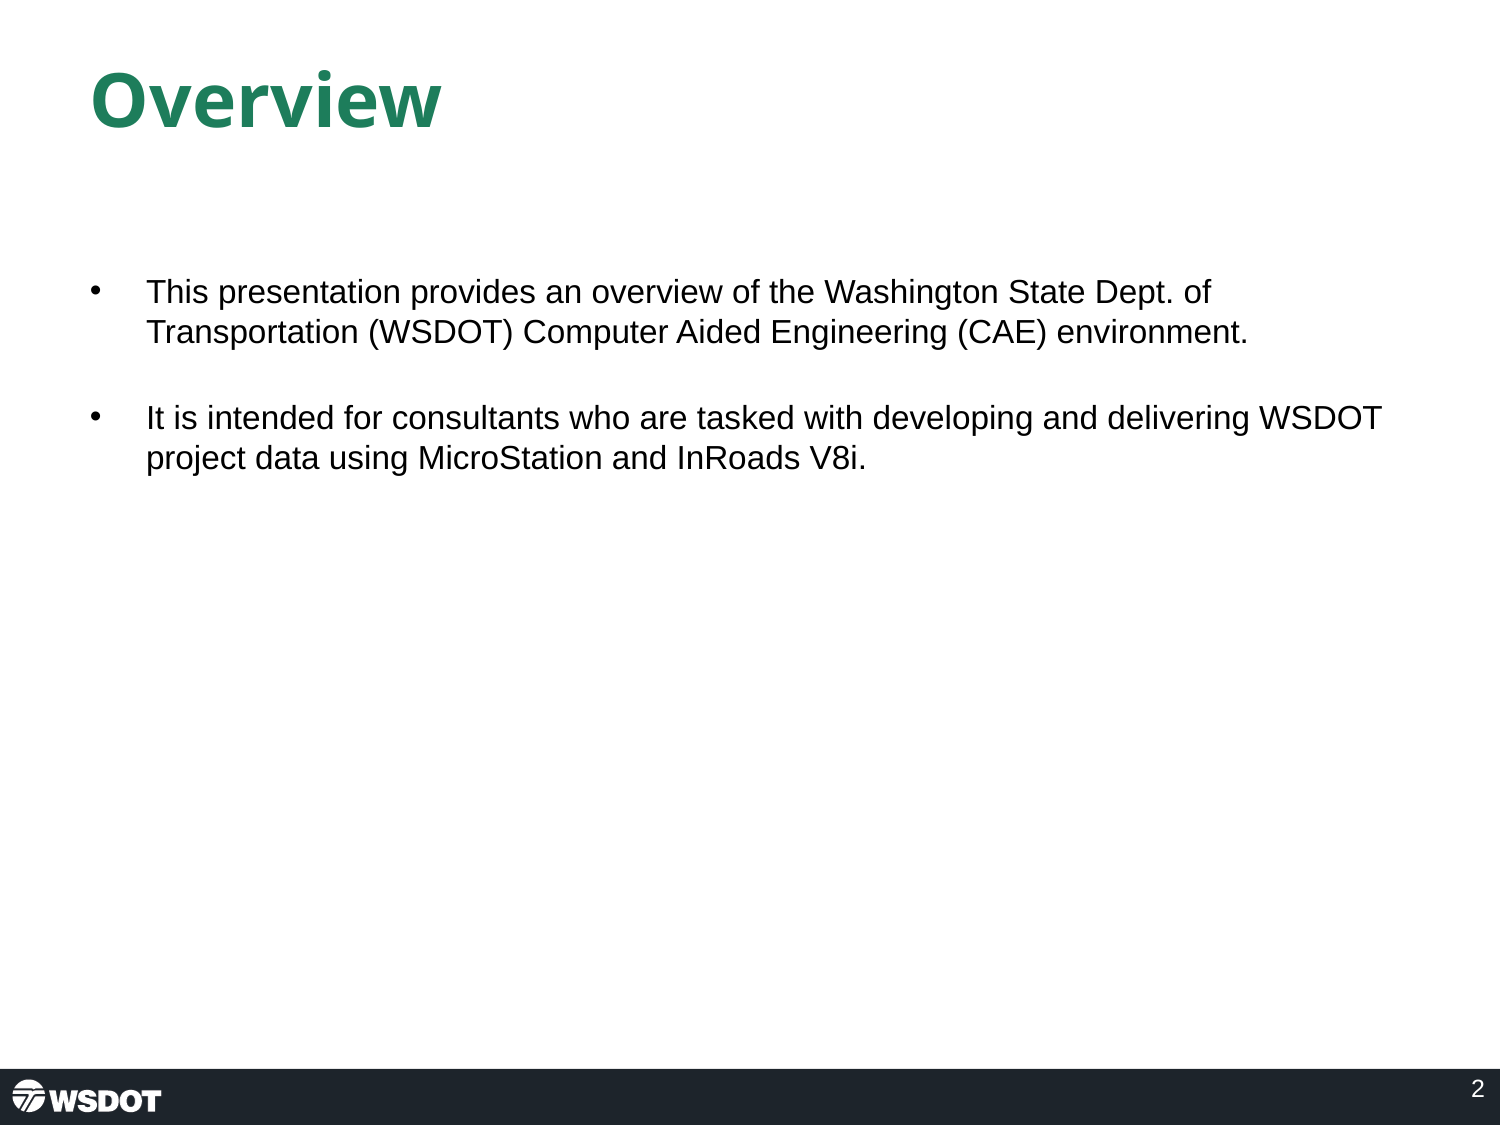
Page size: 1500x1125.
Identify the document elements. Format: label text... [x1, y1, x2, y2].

title Overview [75, 45, 1425, 233]
picture [0, 0, 1500, 1125]
slide_number 2 [1149, 1065, 1500, 1125]
list This presentation provides an overview of the Washington State Dept. of Transportation (WSDOT) Computer Aided Engineering (CAE) environment. It is intended for consultants who are tasked with developing and delivering WSDOT project data using MicroStation and InRoads V8i. [75, 262, 1425, 1005]
